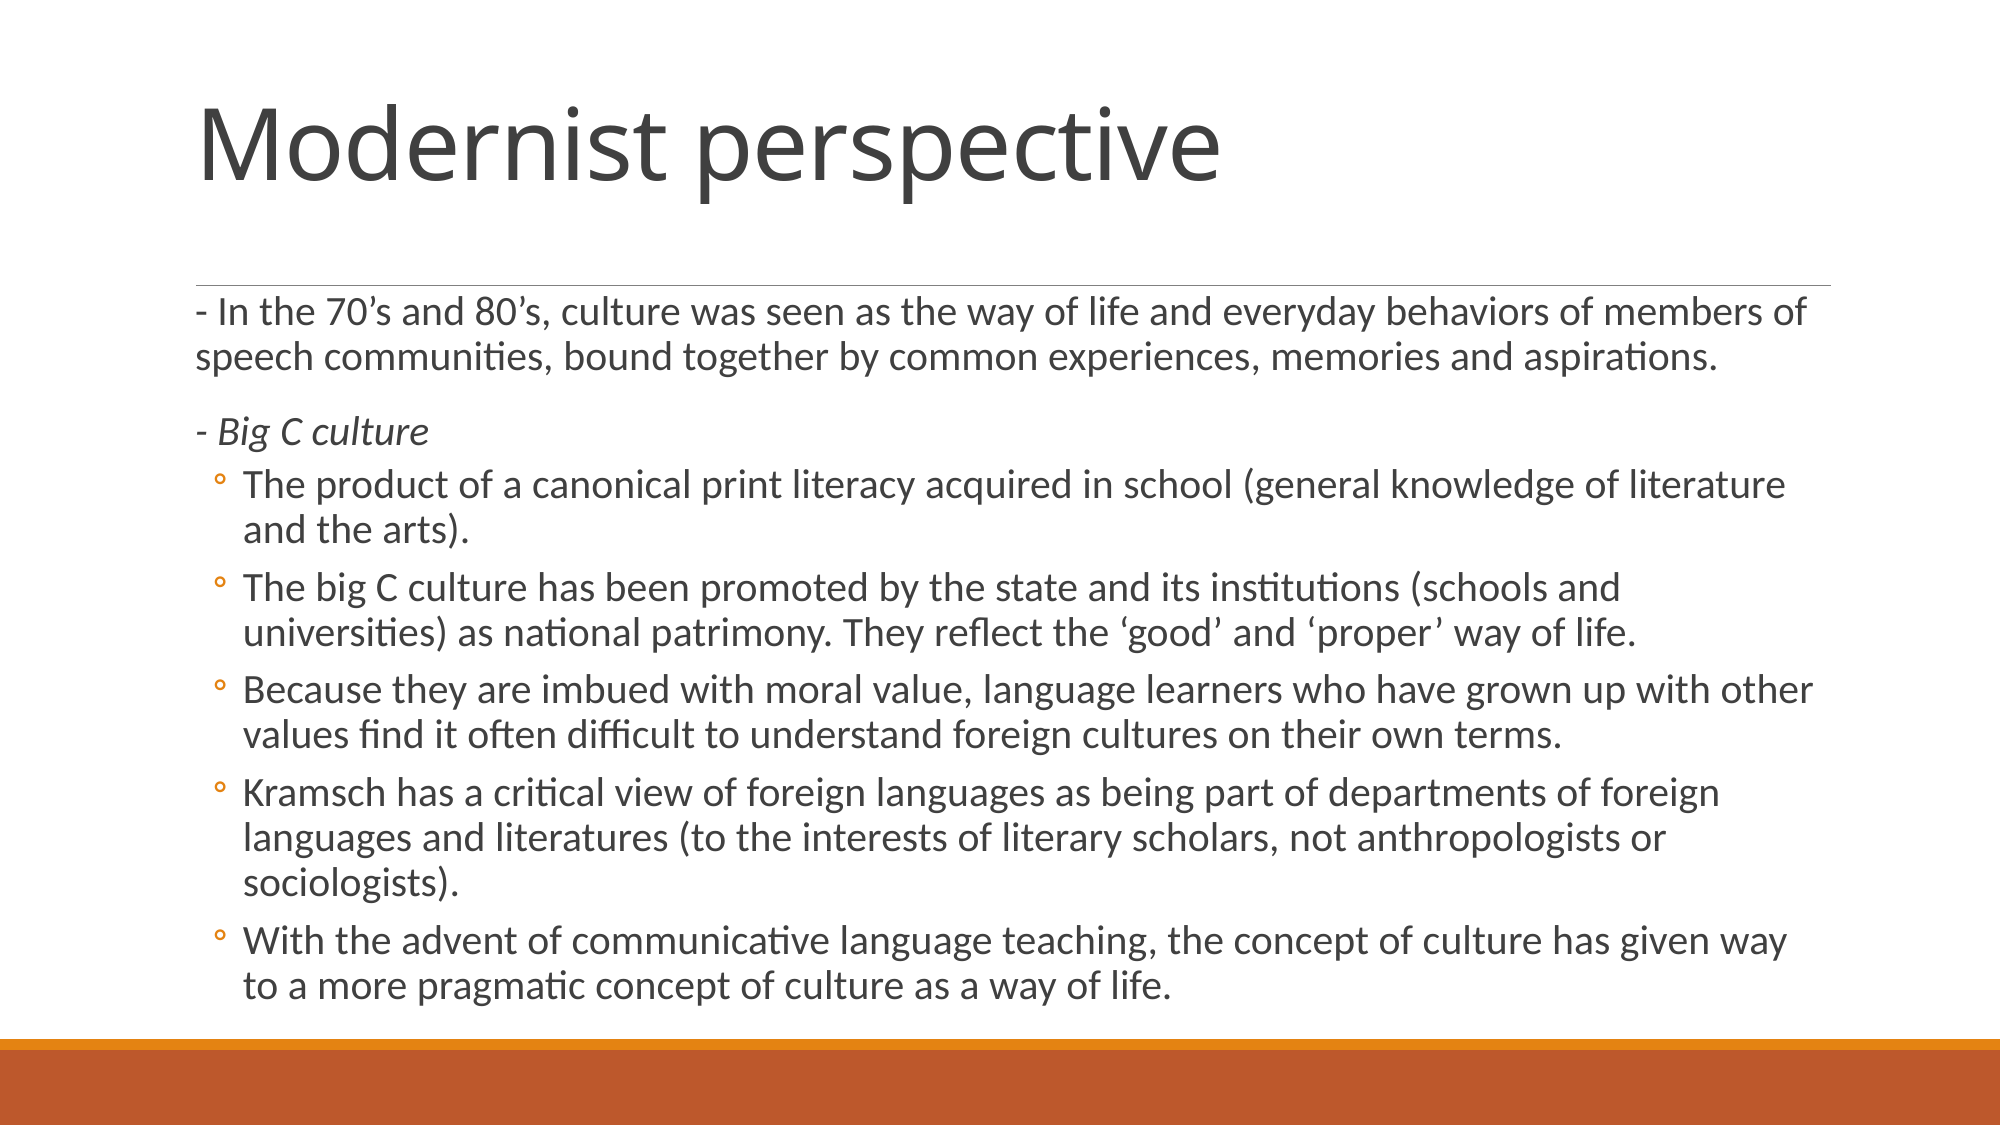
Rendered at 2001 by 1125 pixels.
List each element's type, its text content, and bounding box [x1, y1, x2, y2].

list - In the 70’s and 80’s, culture was seen as the way of life and everyday behaviors of members of speech communities, bound together by common experiences, memories and aspirations. - Big C culture The product of a canonical print literacy acquired in school (general knowledge of literature and the arts). The big C culture has been promoted by the state and its institutions (schools and universities) as national patrimony. They reflect the ‘good’ and ‘proper’ way of life. Because they are imbued with moral value, language learners who have grown up with other values find it often difficult to understand foreign cultures on their own terms. Kramsch has a critical view of foreign languages as being part of departments of foreign languages and literatures (to the interests of literary scholars, not anthropologists or sociologists). With the advent of communicative language teaching, the concept of culture has given way to a more pragmatic concept of culture as a way of life. [180, 282, 1830, 1038]
title Modernist perspective [180, 39, 1830, 209]
